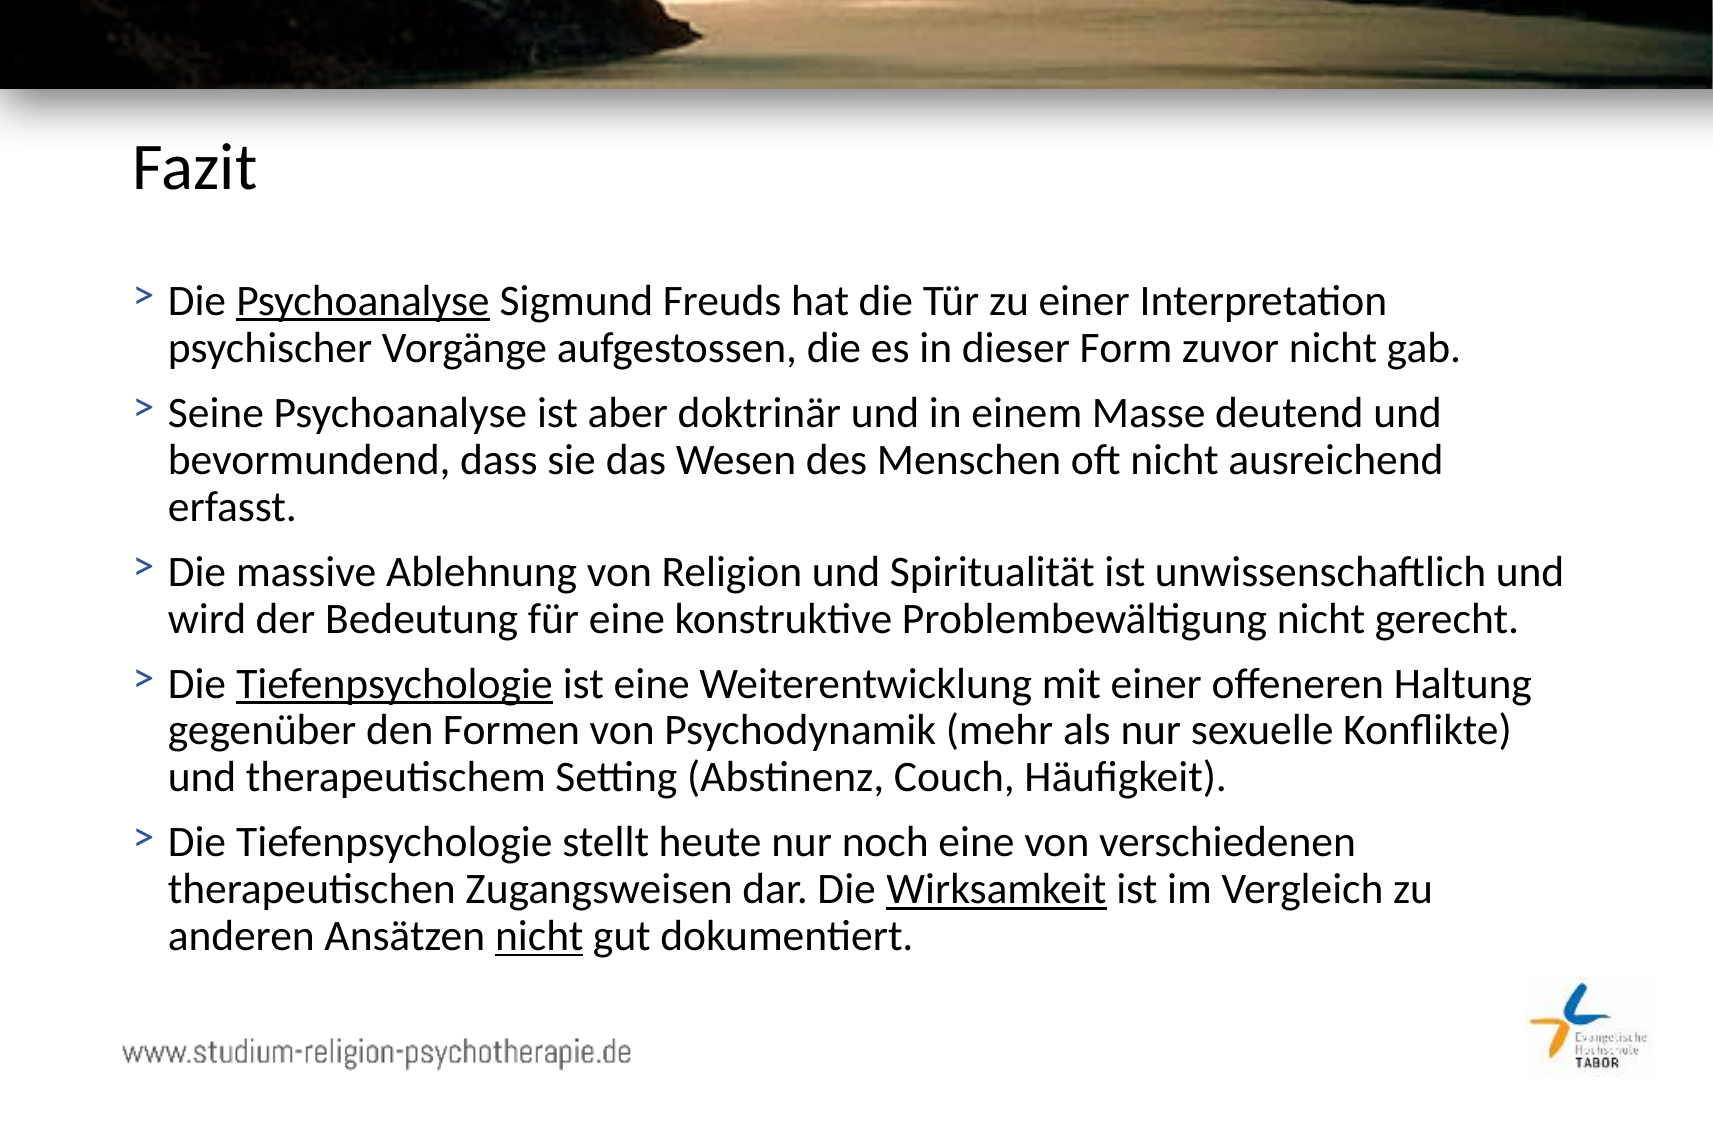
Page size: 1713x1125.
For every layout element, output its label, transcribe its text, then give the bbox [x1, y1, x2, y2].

list Die Psychoanalyse Sigmund Freuds hat die Tür zu einer Interpretation psychischer Vorgänge aufgestossen, die es in dieser Form zuvor nicht gab. Seine Psychoanalyse ist aber doktrinär und in einem Masse deutend und bevormundend, dass sie das Wesen des Menschen oft nicht ausreichend erfasst. Die massive Ablehnung von Religion und Spiritualität ist unwissenschaftlich und wird der Bedeutung für eine konstruktive Problembewältigung nicht gerecht. Die Tiefenpsychologie ist eine Weiterentwicklung mit einer offeneren Haltung gegenüber den Formen von Psychodynamik (mehr als nur sexuelle Konflikte) und therapeutischem Setting (Abstinenz, Couch, Häufigkeit). Die Tiefenpsychologie stellt heute nur noch eine von verschiedenen therapeutischen Zugangsweisen dar. Die Wirksamkeit ist im Vergleich zu anderen Ansätzen nicht gut dokumentiert. [117, 270, 1595, 1014]
picture [117, 1034, 635, 1074]
picture [0, 0, 1713, 89]
picture [1526, 977, 1659, 1077]
title Fazit [117, 86, 1595, 249]
